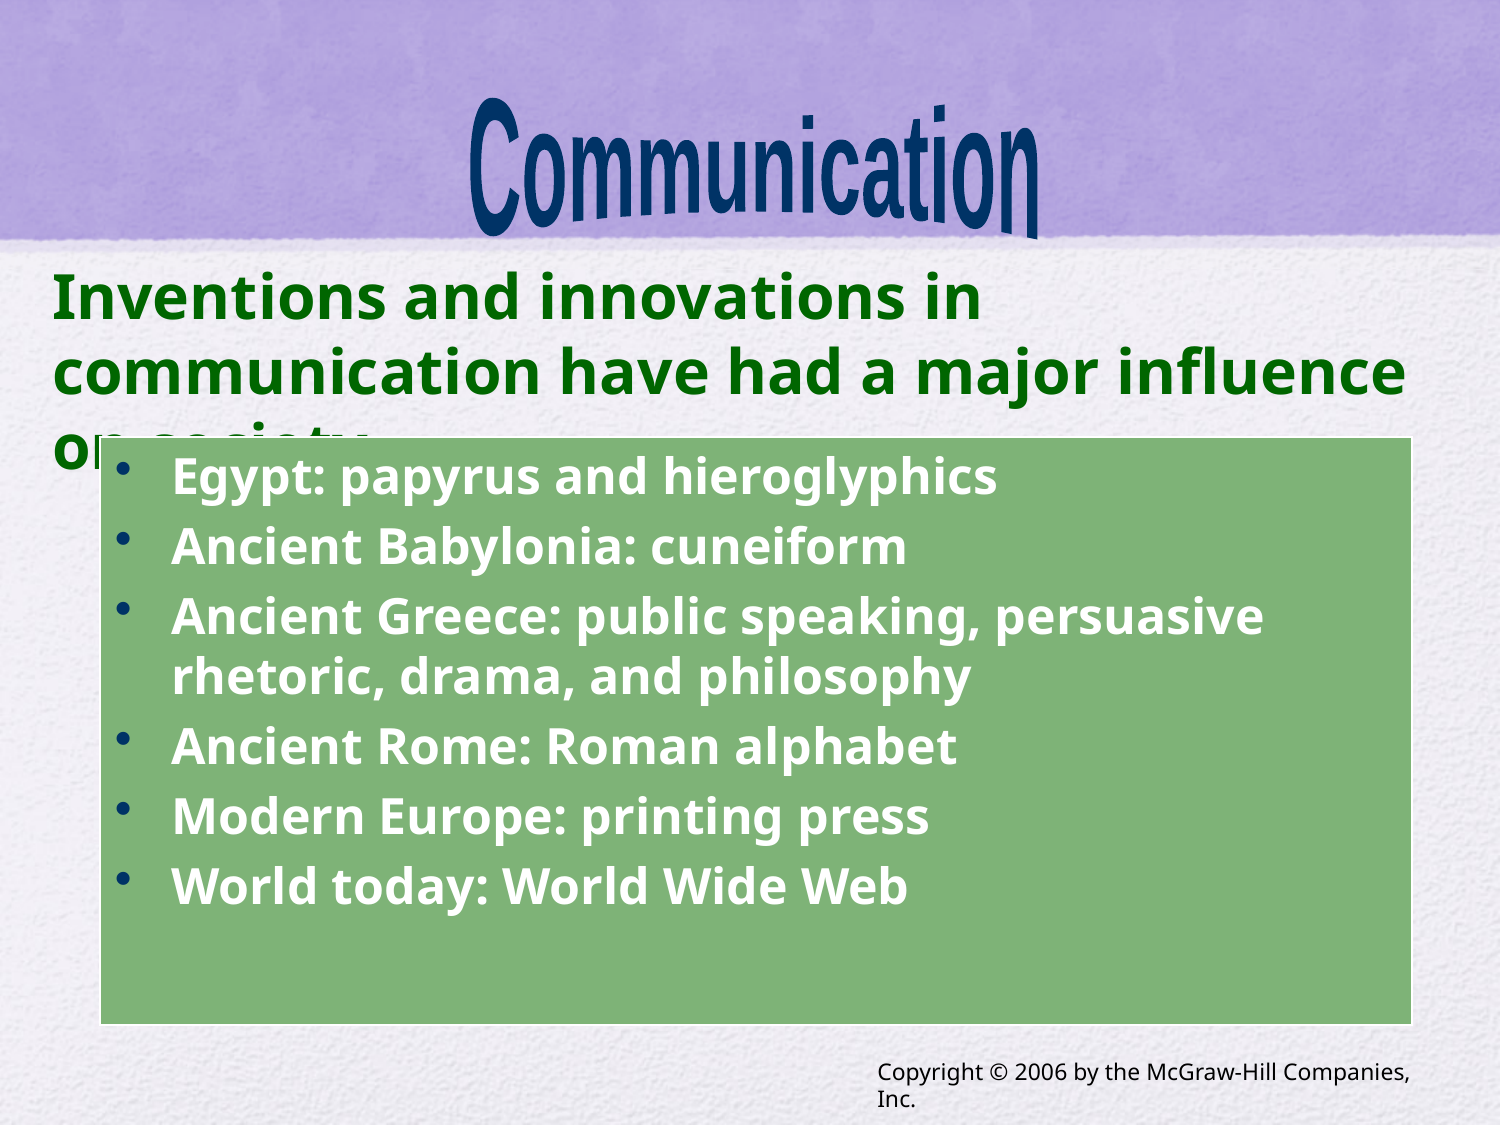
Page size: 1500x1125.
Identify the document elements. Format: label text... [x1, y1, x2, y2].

picture [0, 225, 1500, 1125]
text_box Egypt: papyrus and hieroglyphics Ancient Babylonia: cuneiform Ancient Greece: public speaking, persuasive rhetoric, drama, and philosophy Ancient Rome: Roman alphabet Modern Europe: printing press World today: World Wide Web [99, 437, 1413, 1025]
text_box Copyright © 2006 by the McGraw-Hill Companies, Inc. [862, 1049, 1463, 1120]
text_box Inventions and innovations in communication have had a major influence on society. [37, 249, 1500, 490]
